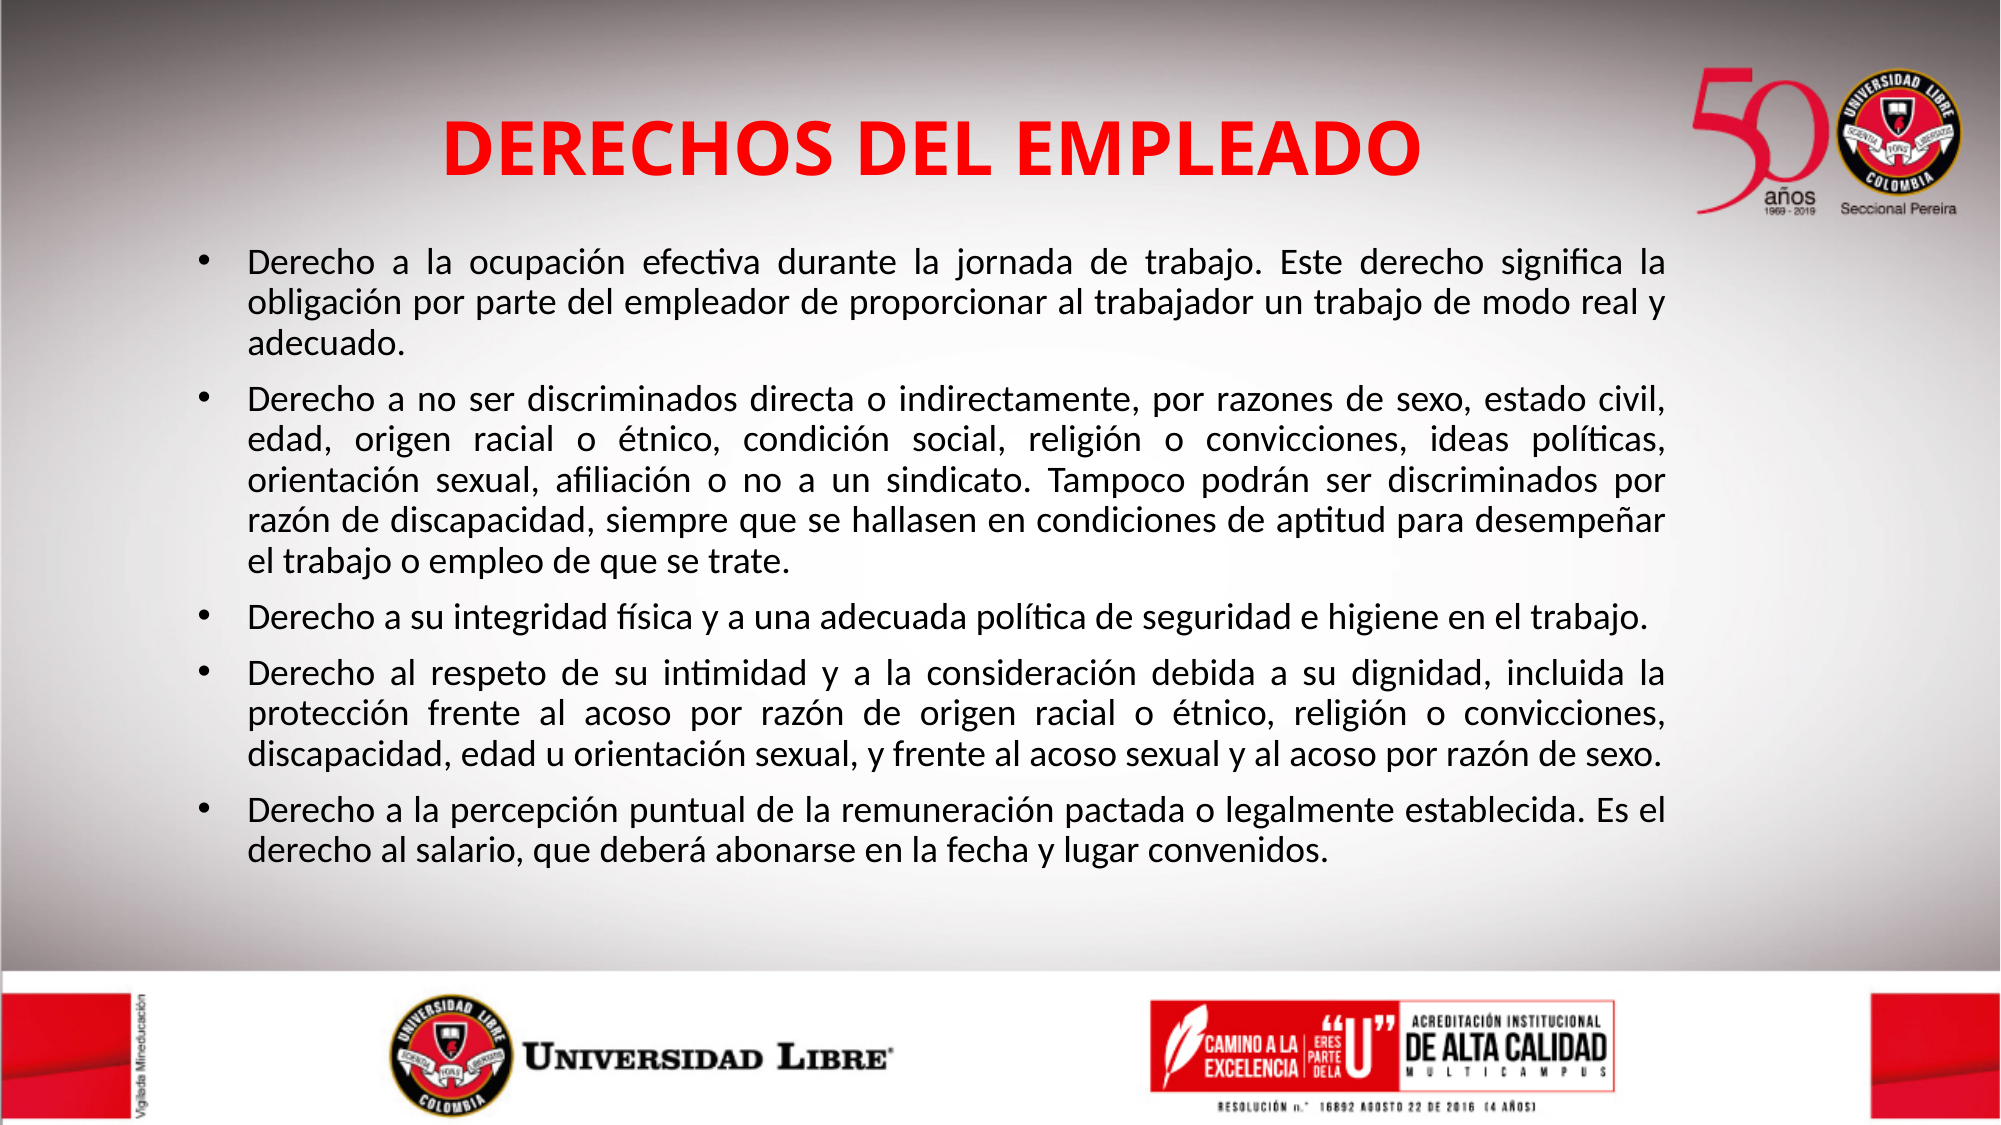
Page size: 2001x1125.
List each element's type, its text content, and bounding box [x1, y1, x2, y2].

title DERECHOS DEL EMPLEADO [182, 59, 1683, 200]
subtitle Derecho a la ocupación efectiva durante la jornada de trabajo. Este derecho significa la obligación por parte del empleador de proporcionar al trabajador un trabajo de modo real y adecuado. Derecho a no ser discriminados directa o indirectamente, por razones de sexo, estado civil, edad, origen racial o étnico, condición social, religión o convicciones, ideas políticas, orientación sexual, afiliación o no a un sindicato. Tampoco podrán ser discriminados por razón de discapacidad, siempre que se hallasen en condiciones de aptitud para desempeñar el trabajo o empleo de que se trate. Derecho a su integridad física y a una adecuada política de seguridad e higiene en el trabajo. Derecho al respeto de su intimidad y a la consideración debida a su dignidad, incluida la protección frente al acoso por razón de origen racial o étnico, religión o convicciones, discapacidad, edad u orientación sexual, y frente al acoso sexual y al acoso por razón de sexo. Derecho a la percepción puntual de la remuneración pactada o legalmente establecida. Es el derecho al salario, que deberá abonarse en la fecha y lugar convenidos. [182, 234, 1683, 940]
picture [0, 0, 2001, 1125]
